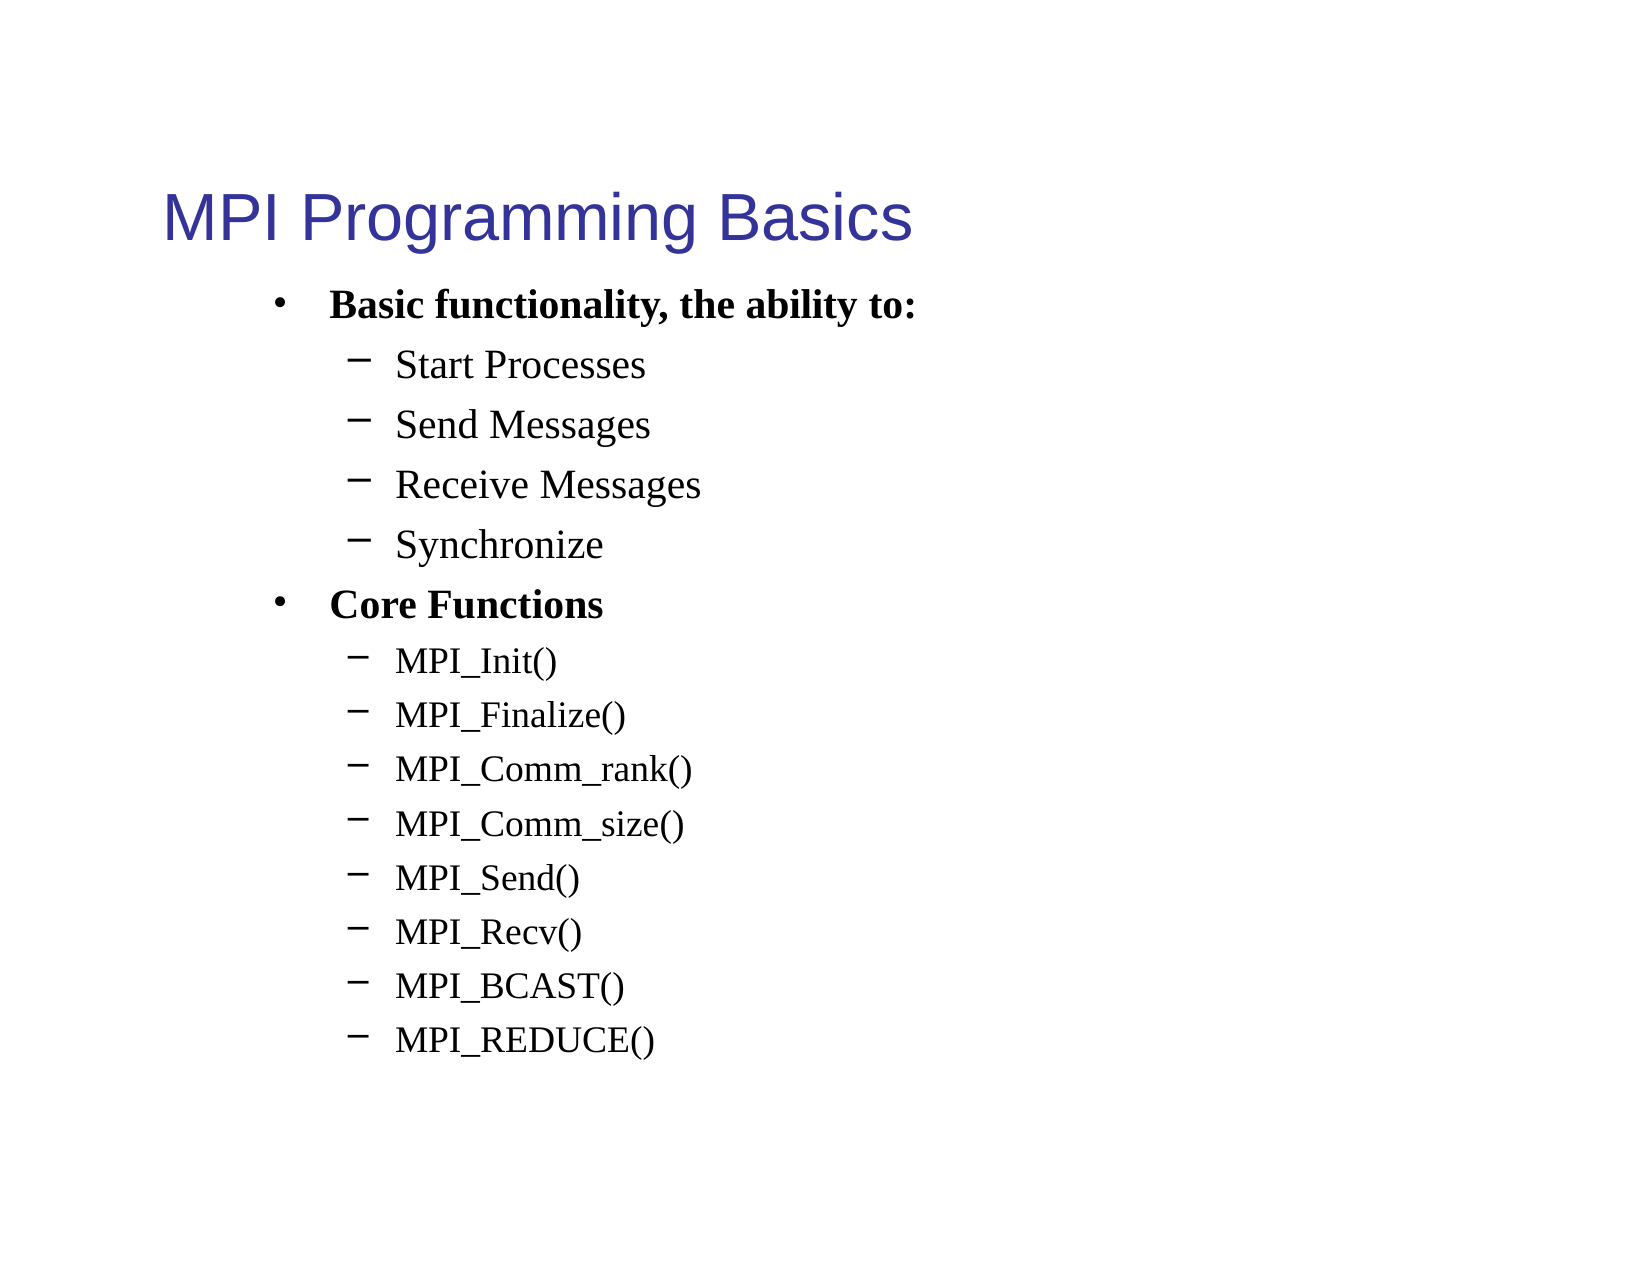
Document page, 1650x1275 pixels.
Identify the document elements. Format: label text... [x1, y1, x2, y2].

title MPI Programming Basics [160, 171, 917, 387]
text_box Basic functionality, the ability to: Start Processes Send Messages Receive Messages Synchronize Core Functions MPI_Init() MPI_Finalize() MPI_Comm_rank() MPI_Comm_size() MPI_Send() MPI_Recv() MPI_BCAST() MPI_REDUCE() [270, 265, 922, 1061]
